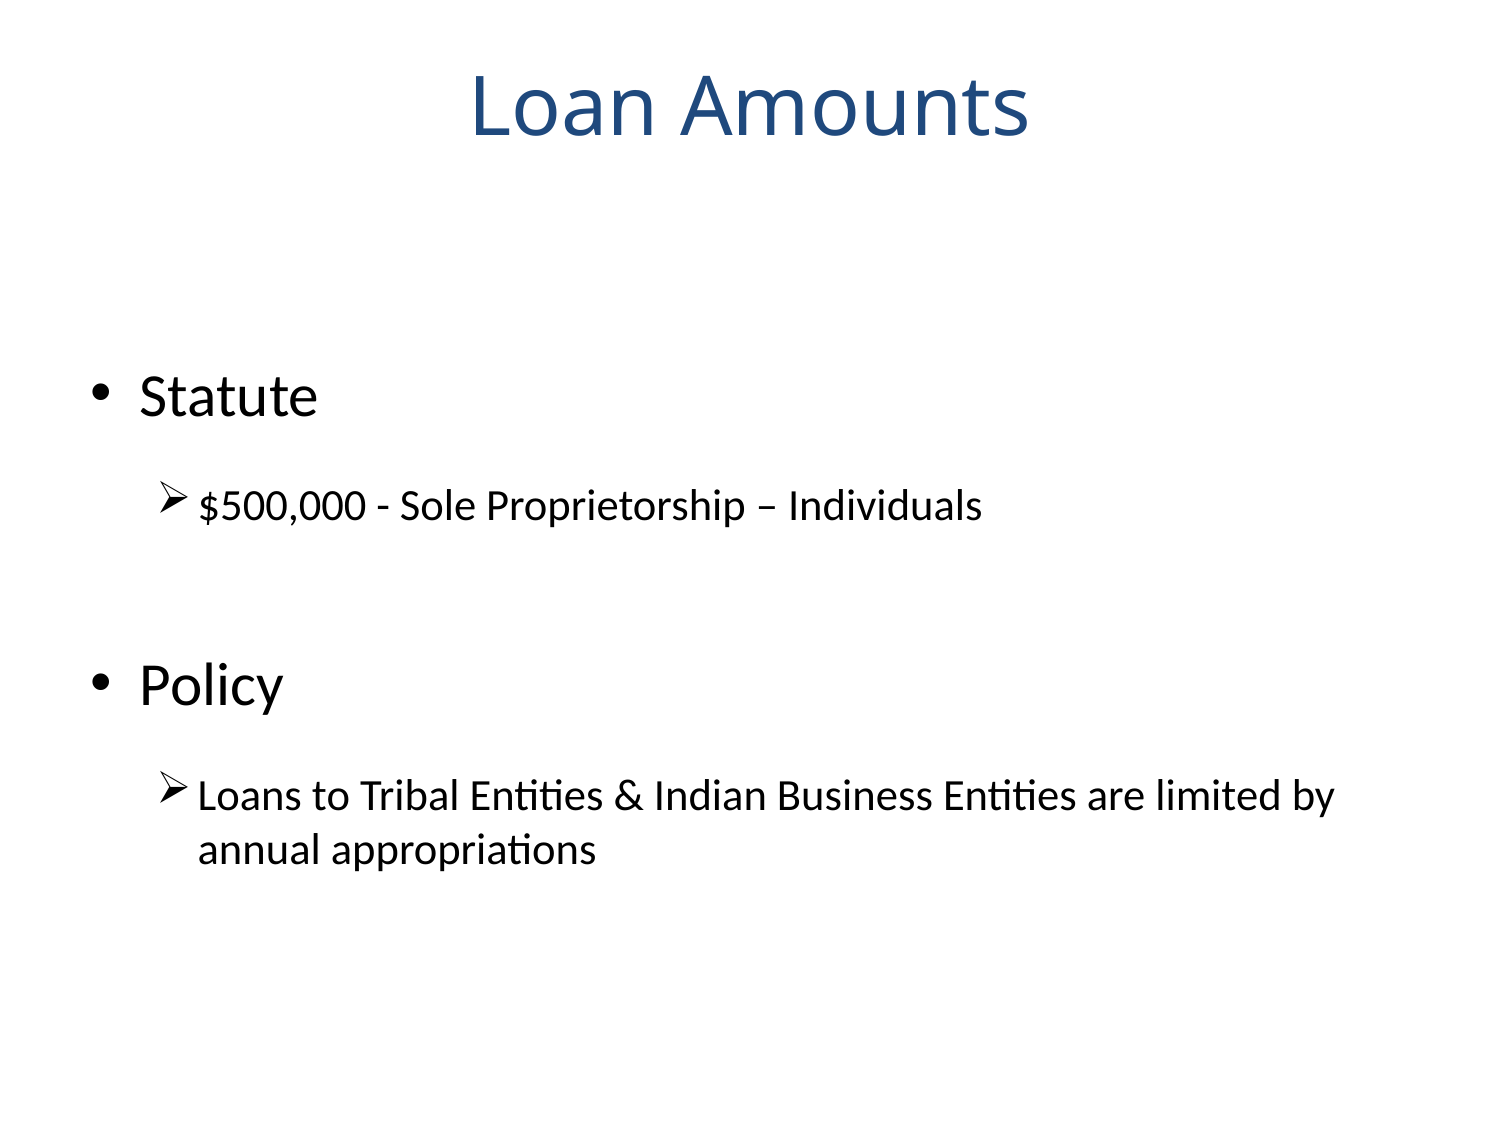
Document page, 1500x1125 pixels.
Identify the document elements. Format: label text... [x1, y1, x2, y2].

list Statute $500,000 - Sole Proprietorship – Individuals Policy Loans to Tribal Entities & Indian Business Entities are limited by annual appropriations [75, 262, 1425, 1005]
title Loan Amounts [75, 45, 1425, 233]
